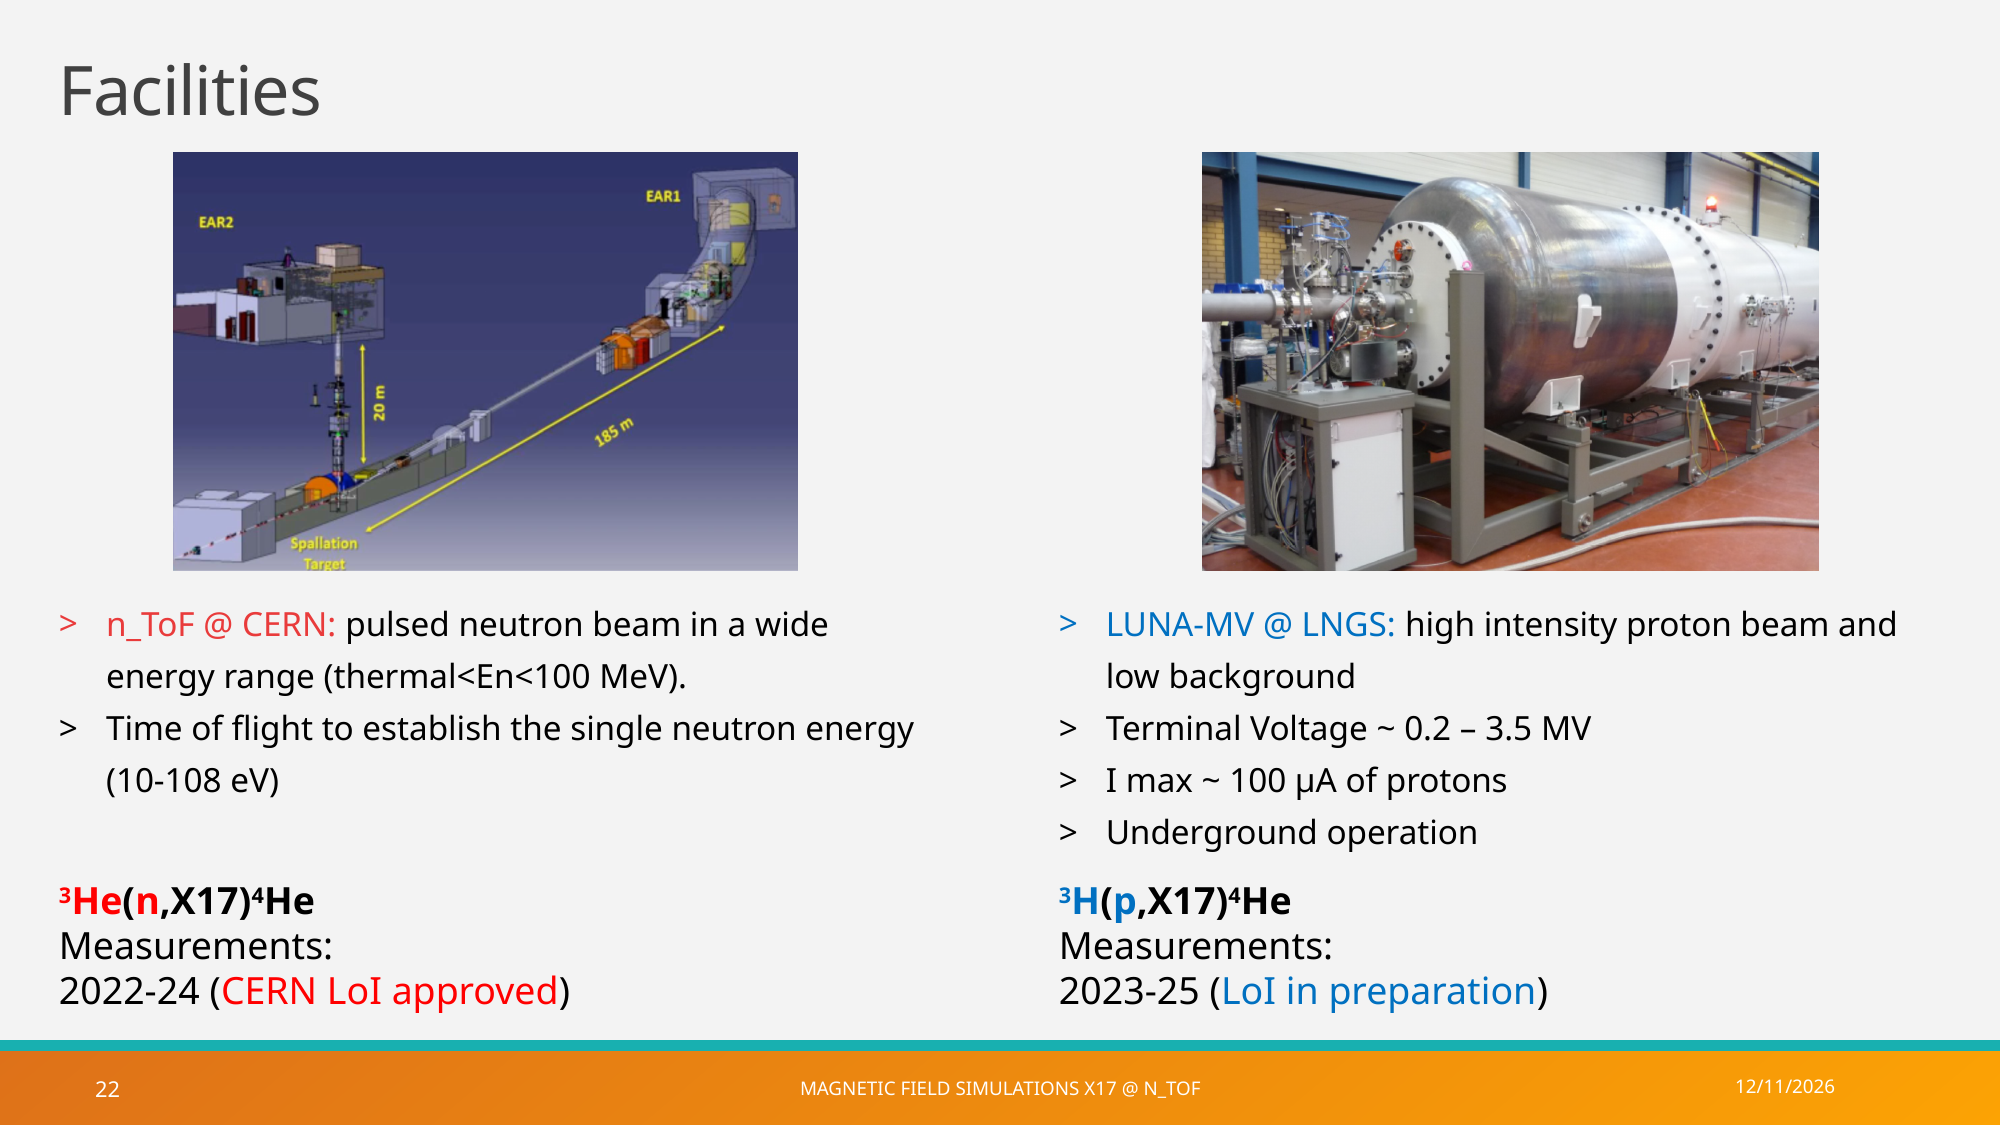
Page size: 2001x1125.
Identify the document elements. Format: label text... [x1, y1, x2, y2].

slide_number 22 [0, 1060, 216, 1120]
text_box LUNA-MV @ LNGS: high intensity proton beam and low background Terminal Voltage ~ 0.2 – 3.5 MV I max ~ 100 μA of protons Underground operation [999, 583, 2000, 859]
title Facilities [0, 0, 2000, 137]
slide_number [1582, 1057, 1988, 1118]
text_box n_ToF @ CERN: pulsed neutron beam in a wide energy range (thermal<En<100 MeV). Time of flight to establish the single neutron energy (10-108 eV) [0, 583, 999, 807]
picture [173, 151, 798, 572]
footer Magnetic field simulations X17 @ n_TOF [604, 1059, 1396, 1120]
picture [1201, 151, 1819, 572]
text_box 3He(n,X17)4He Measurements: 2022-24 (CERN LoI approved) [0, 869, 999, 1020]
text_box 3H(p,X17)4He Measurements: 2023-25 (LoI in preparation) [999, 869, 2000, 1020]
